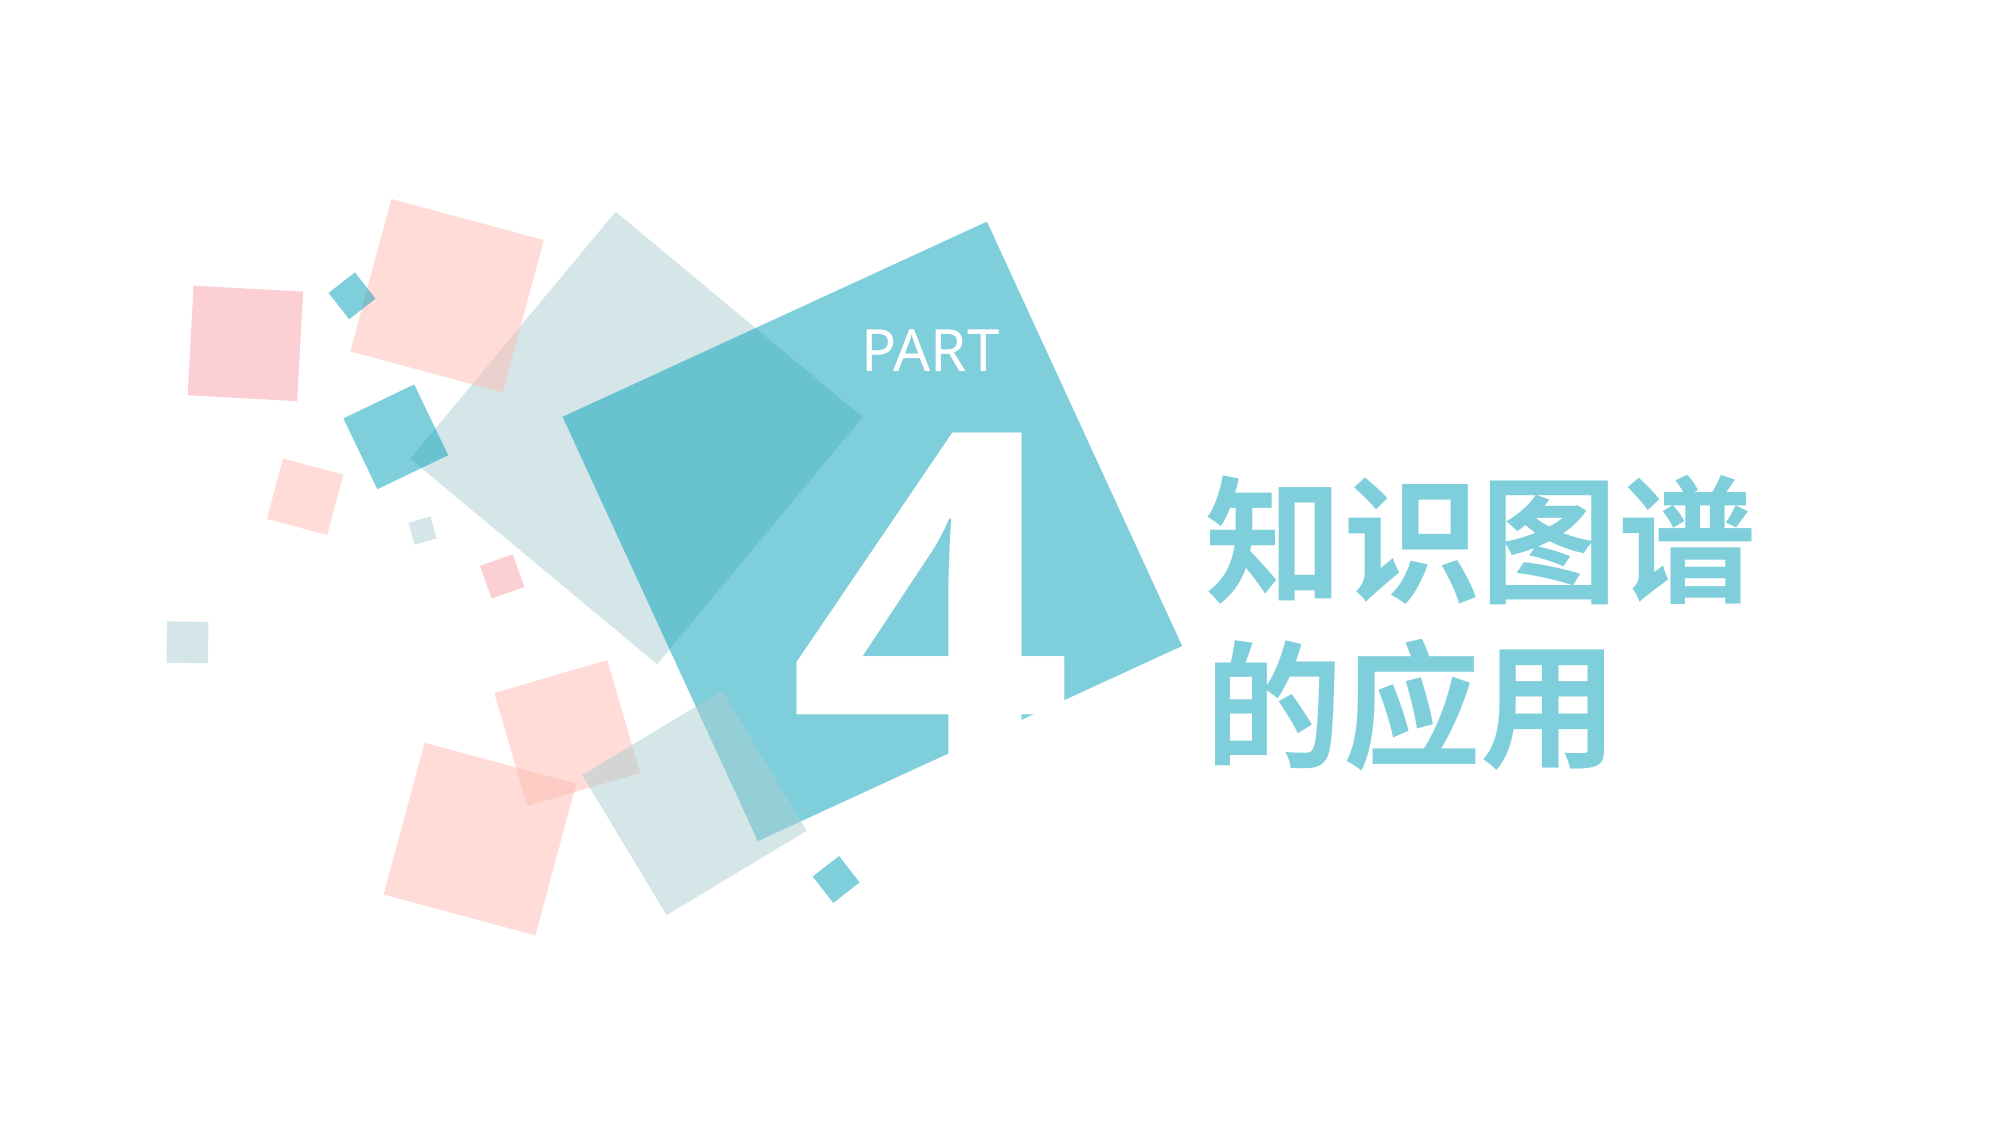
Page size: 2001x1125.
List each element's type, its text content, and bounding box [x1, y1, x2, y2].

text_box 4 [773, 283, 1088, 896]
text_box 知识图谱 的应用 [1191, 447, 1771, 793]
text_box PART [846, 305, 1015, 391]
